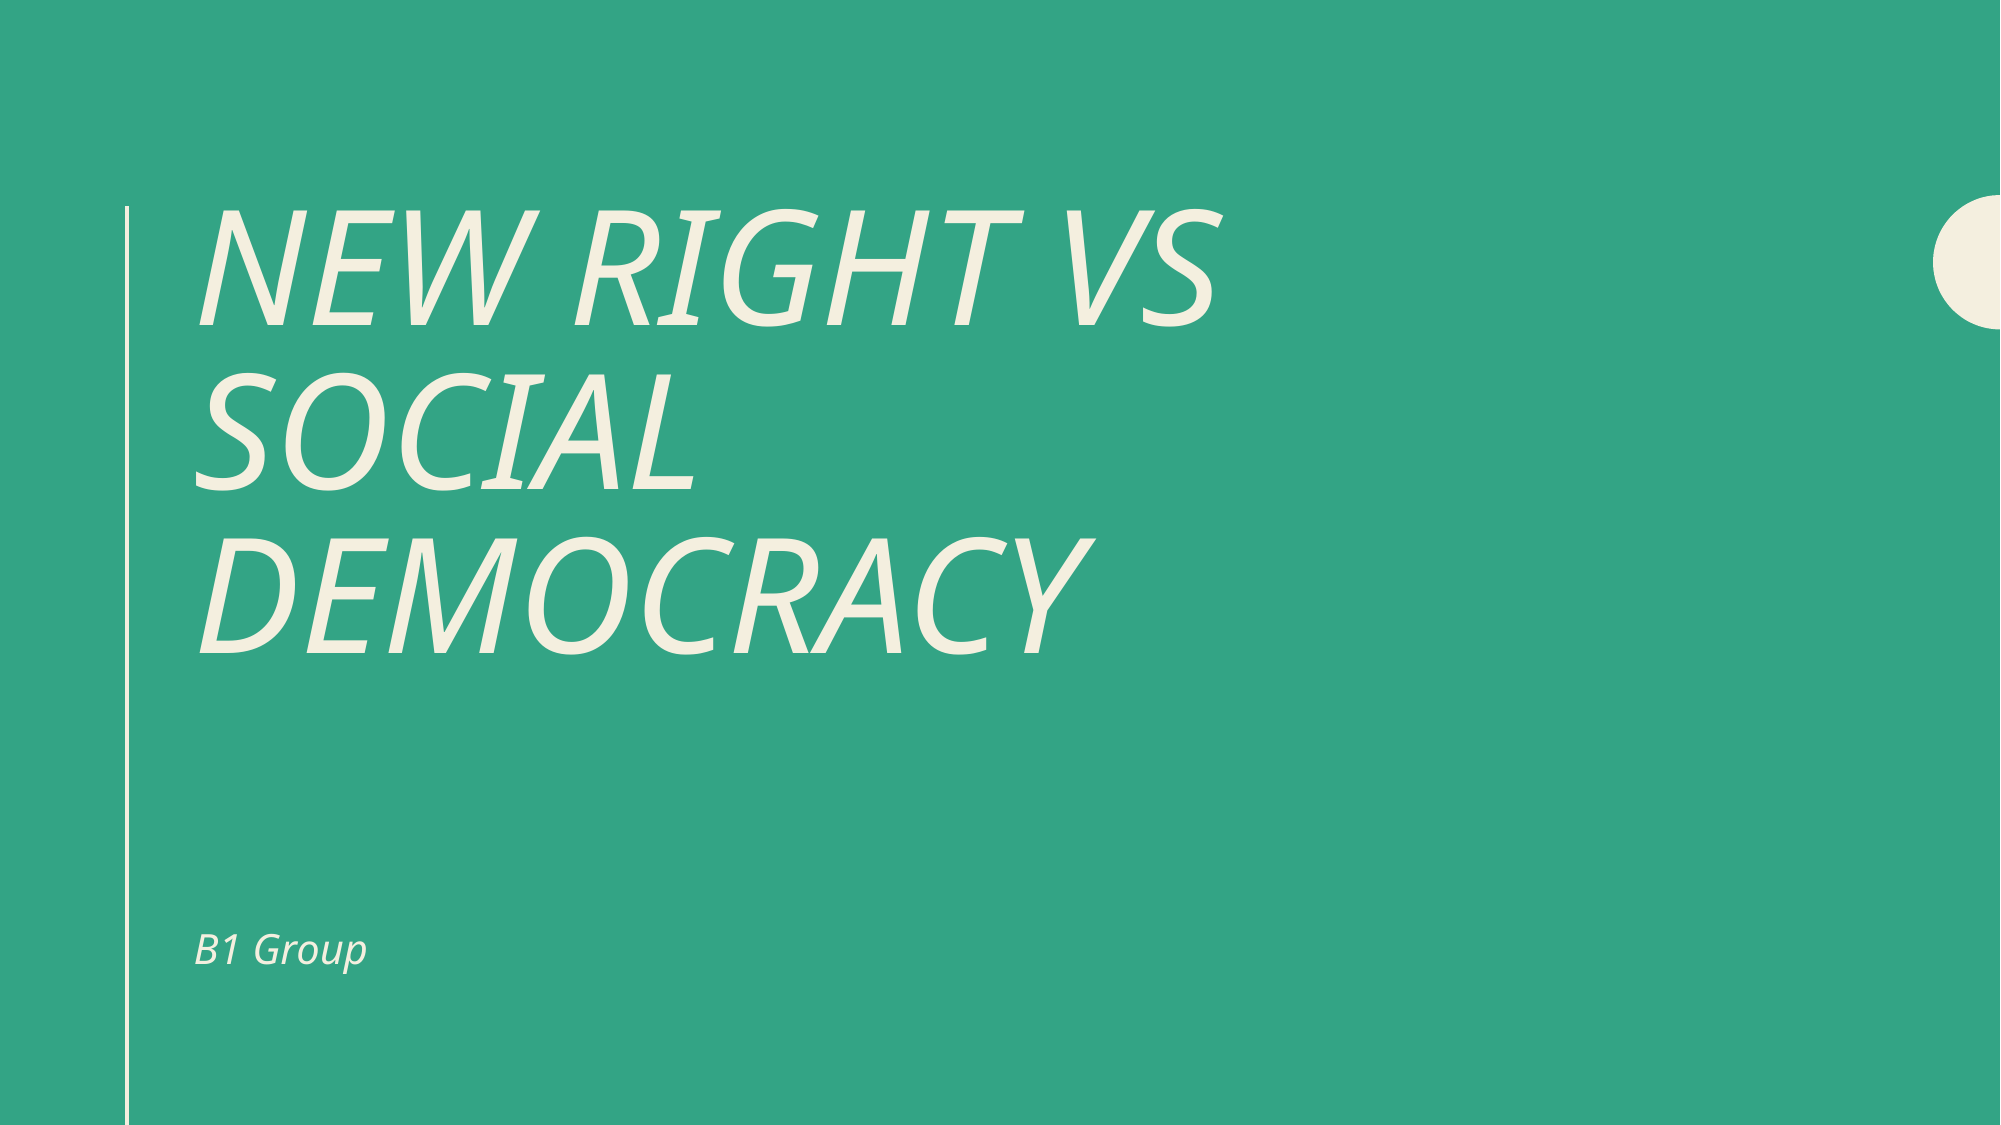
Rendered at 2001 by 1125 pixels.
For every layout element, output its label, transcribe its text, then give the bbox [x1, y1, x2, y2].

title New Right vs Social Democracy [178, 187, 1333, 888]
subtitle B1 Group [178, 908, 1333, 1025]
